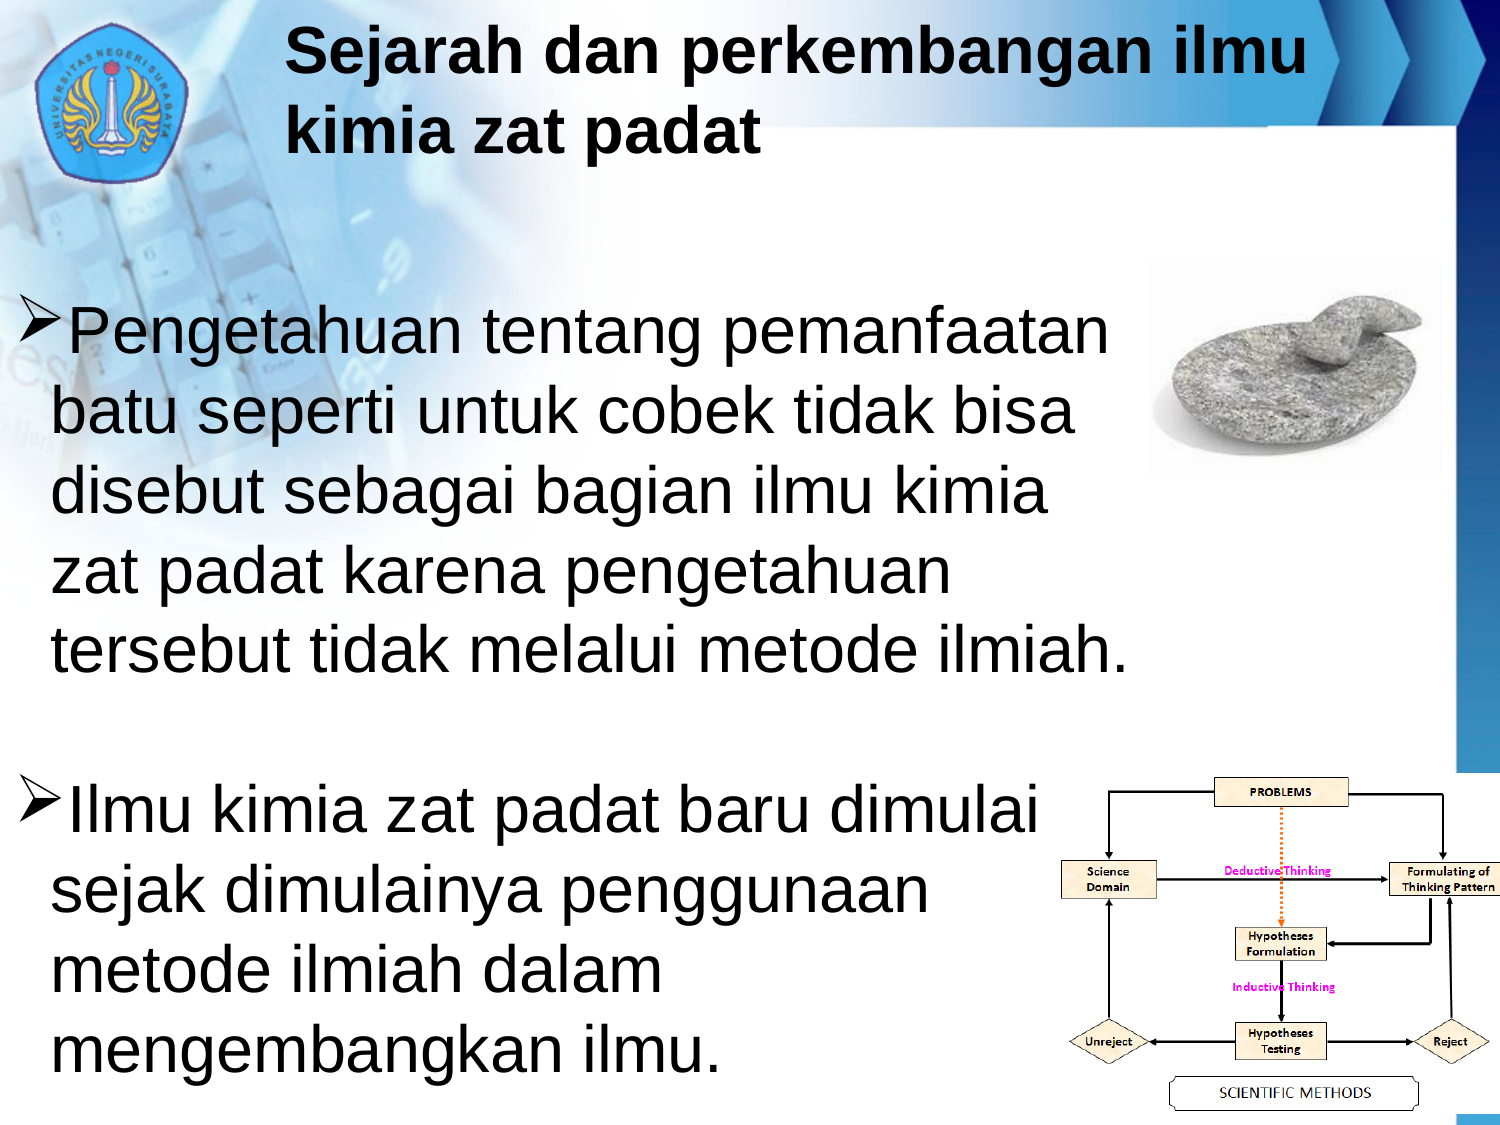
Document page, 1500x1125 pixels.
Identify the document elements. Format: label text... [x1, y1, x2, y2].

picture [0, 0, 1500, 1125]
text_box Pengetahuan tentang pemanfaatan batu seperti untuk cobek tidak bisa disebut sebagai bagian ilmu kimia zat padat karena pengetahuan tersebut tidak melalui metode ilmiah. Ilmu kimia zat padat baru dimulai sejak dimulainya penggunaan metode ilmiah dalam mengembangkan ilmu. [0, 199, 1149, 1094]
text_box Sejarah dan perkembangan ilmu kimia zat padat [269, 0, 1348, 175]
